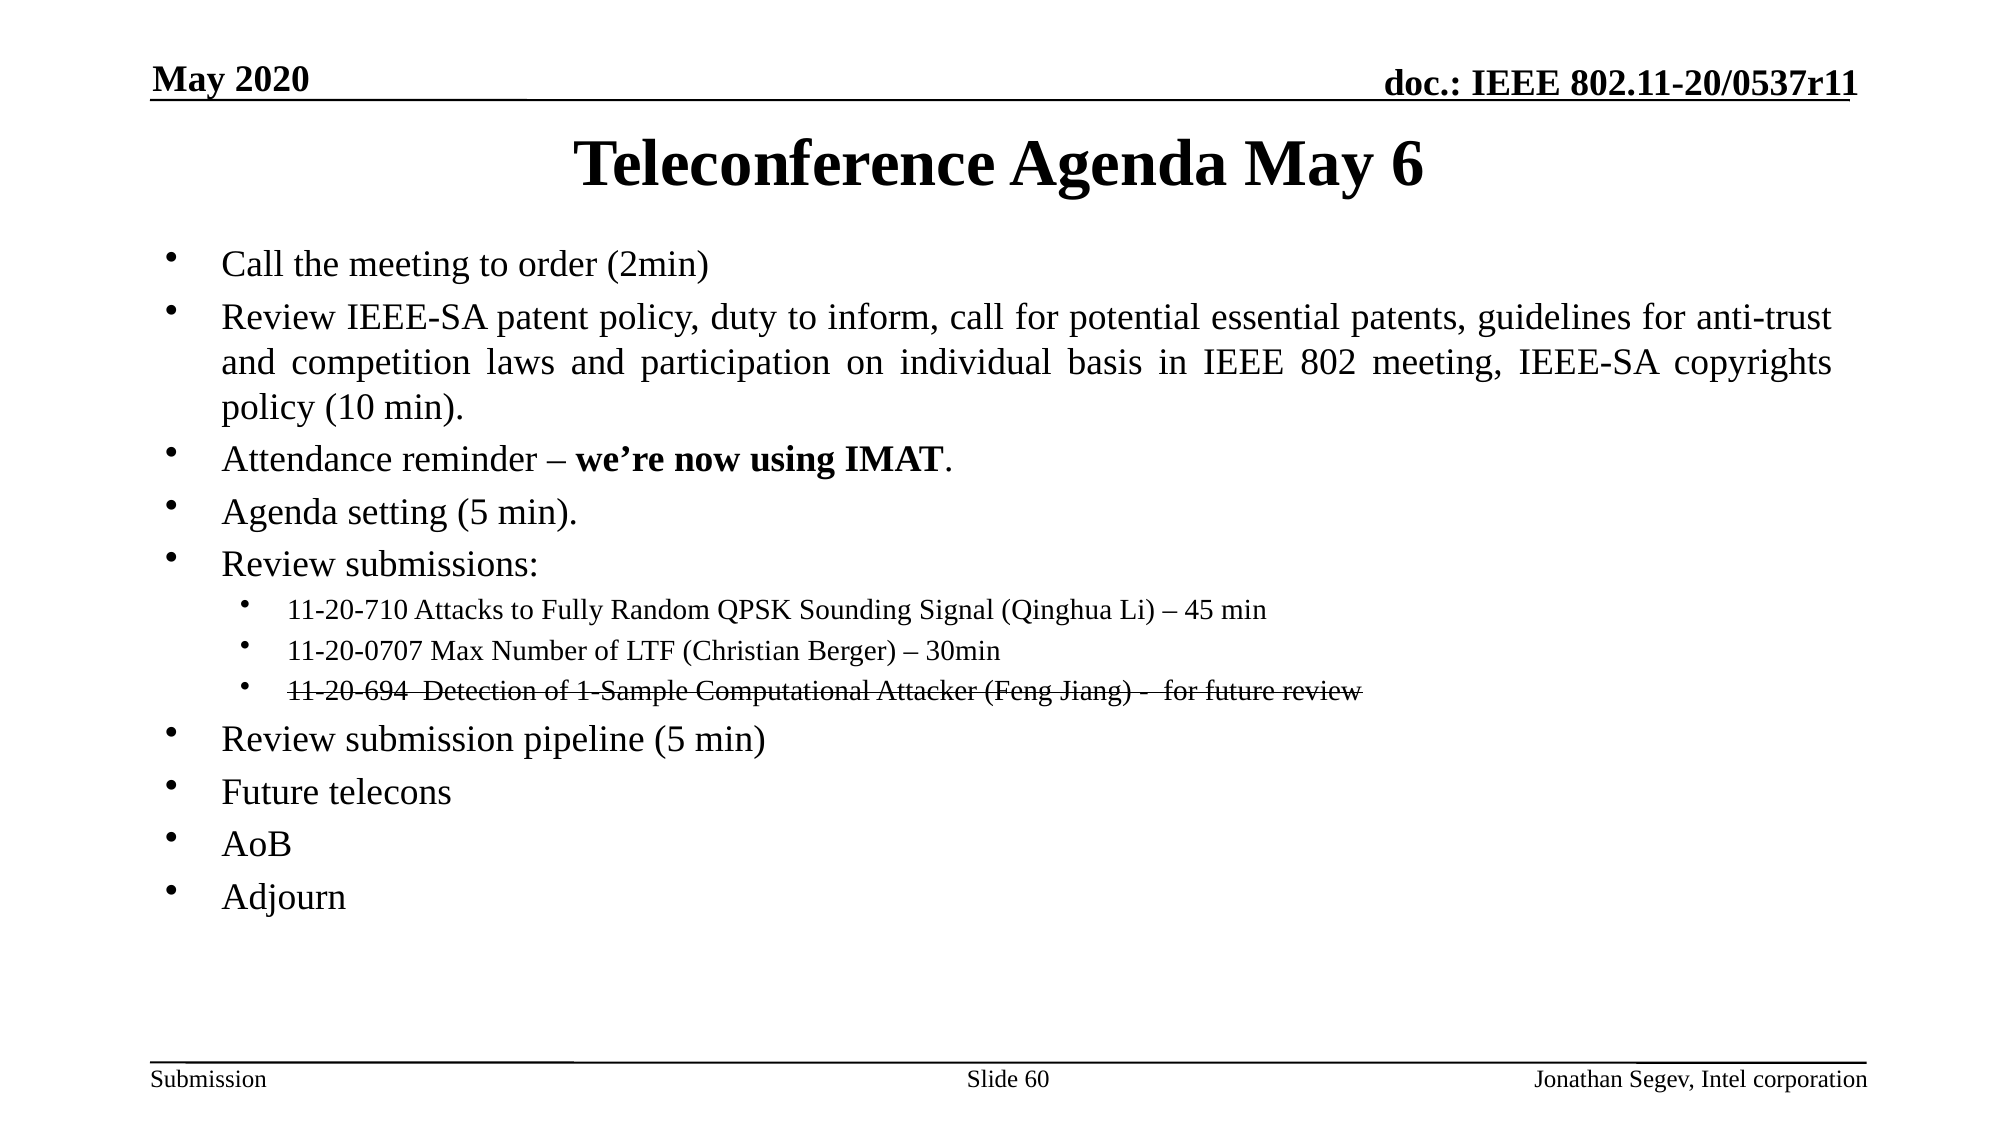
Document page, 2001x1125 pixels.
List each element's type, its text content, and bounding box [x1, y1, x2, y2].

slide_number Slide 60 [950, 1061, 1067, 1123]
footer Jonathan Segev, Intel corporation [1171, 1061, 1869, 1093]
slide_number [152, 54, 563, 100]
list Call the meeting to order (2min) Review IEEE-SA patent policy, duty to inform, call for potential essential patents, guidelines for anti-trust and competition laws and participation on individual basis in IEEE 802 meeting, IEEE-SA copyrights policy (10 min). Attendance reminder – we’re now using IMAT. Agenda setting (5 min). Review submissions: 11-20-710 Attacks to Fully Random QPSK Sounding Signal (Qinghua Li) – 45 min 11-20-0707 Max Number of LTF (Christian Berger) – 30min 11-20-694 Detection of 1-Sample Computational Attacker (Feng Jiang) - for future review Review submission pipeline (5 min) Future telecons AoB Adjourn [149, 231, 1850, 1000]
title Teleconference Agenda May 6 [149, 112, 1850, 205]
